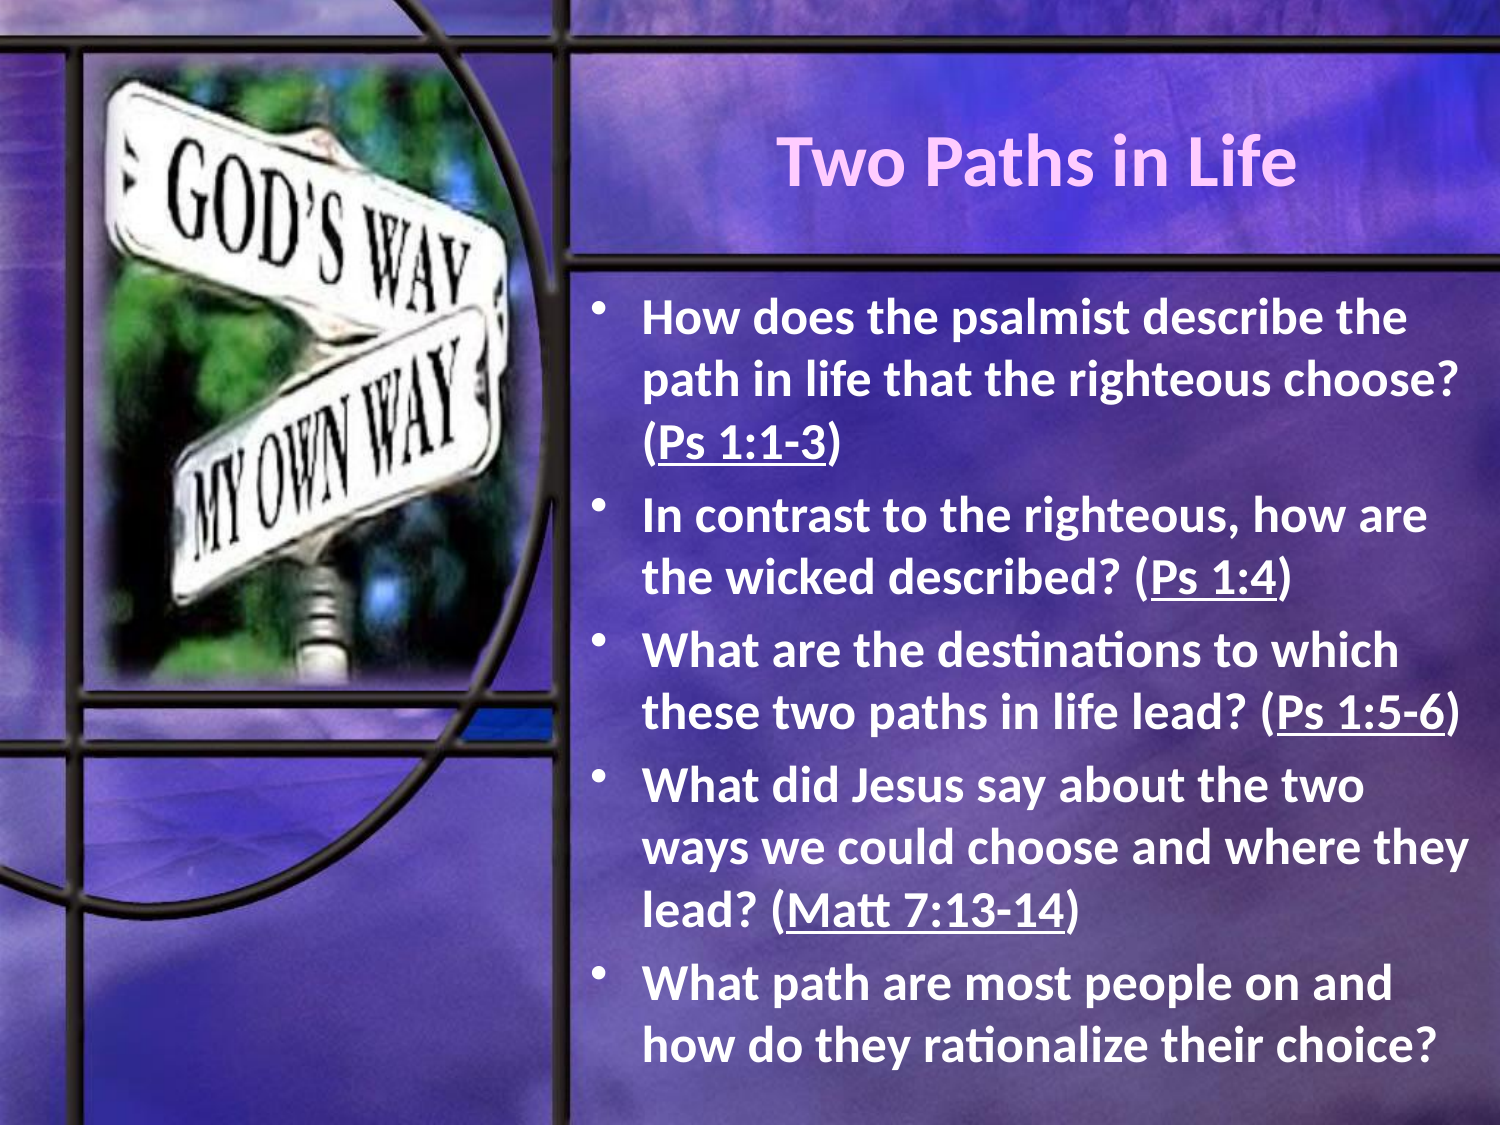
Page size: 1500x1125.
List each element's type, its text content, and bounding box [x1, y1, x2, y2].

picture [0, 0, 1500, 1125]
list How does the psalmist describe the path in life that the righteous choose? (Ps 1:1-3) In contrast to the righteous, how are the wicked described? (Ps 1:4) What are the destinations to which these two paths in life lead? (Ps 1:5-6) What did Jesus say about the two ways we could choose and where they lead? (Matt 7:13-14) What path are most people on and how do they rationalize their choice? [575, 275, 1488, 1100]
title Two Paths in Life [624, 75, 1450, 238]
